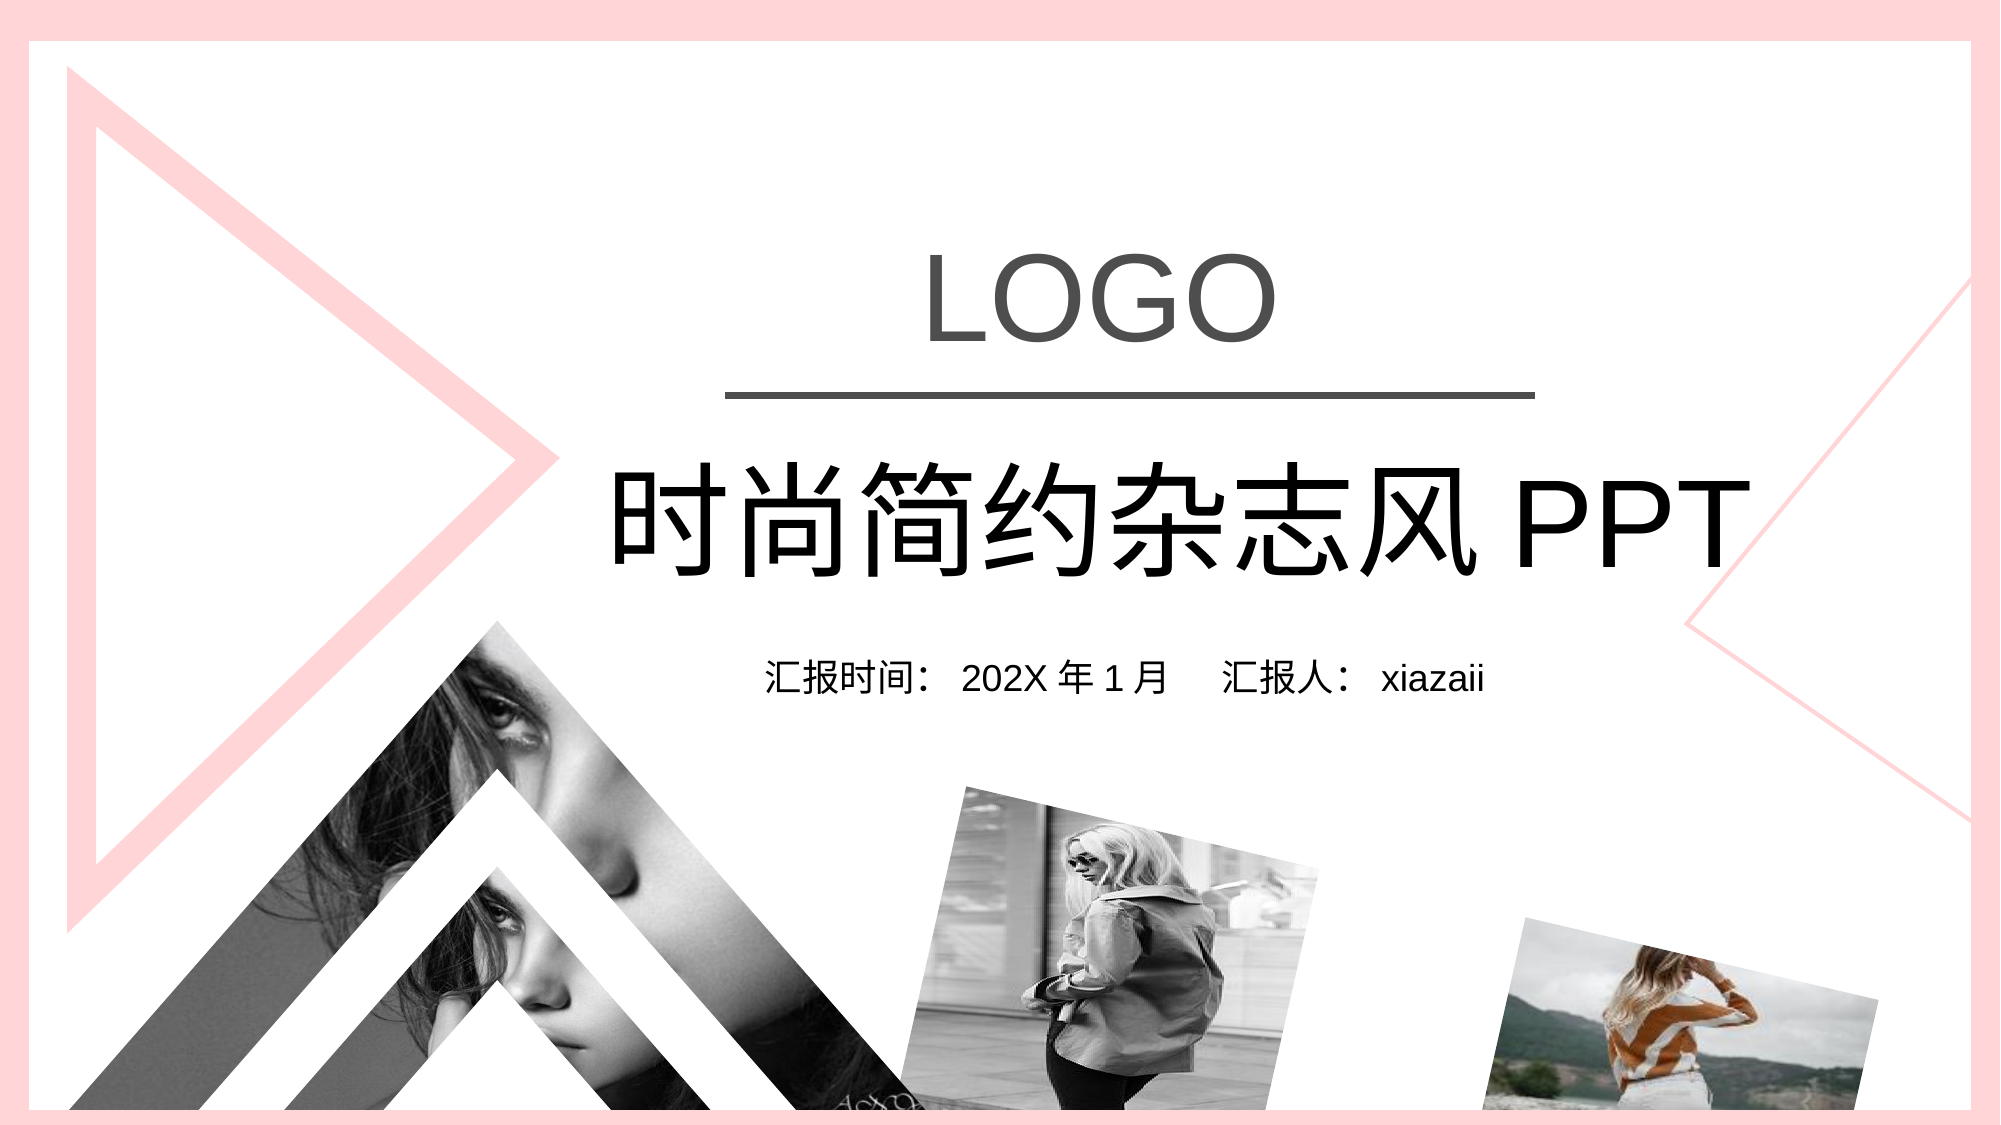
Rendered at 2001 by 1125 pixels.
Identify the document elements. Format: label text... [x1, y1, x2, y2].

text_box [0, 11, 2000, 1125]
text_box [54, 620, 941, 1125]
text_box [80, 93, 540, 620]
text_box 汇报时间：202X年1月 汇报人：xiazaii [941, 646, 1500, 707]
text_box [1685, 242, 2000, 843]
